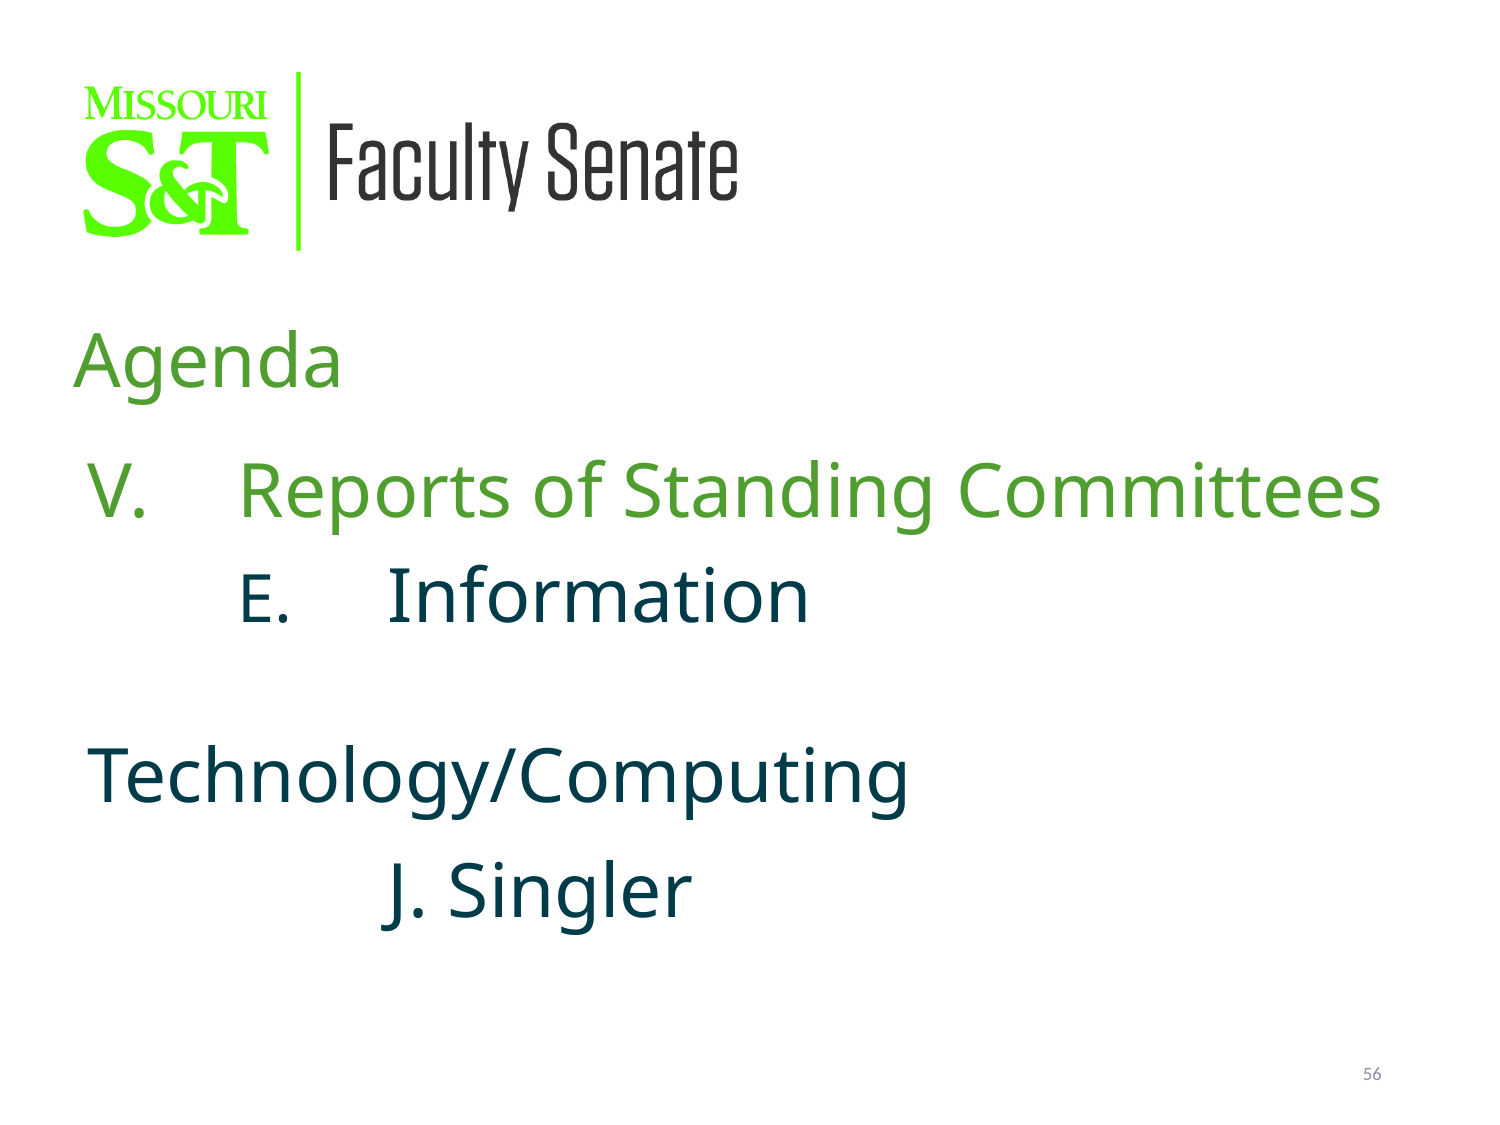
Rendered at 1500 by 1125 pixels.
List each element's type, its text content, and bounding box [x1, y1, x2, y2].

slide_number 56 [1059, 1042, 1397, 1103]
picture [83, 72, 737, 251]
list V. Reports of Standing Committees E. Information Technology/Computing J. Singler [73, 435, 1470, 1083]
list Agenda [58, 315, 1402, 393]
